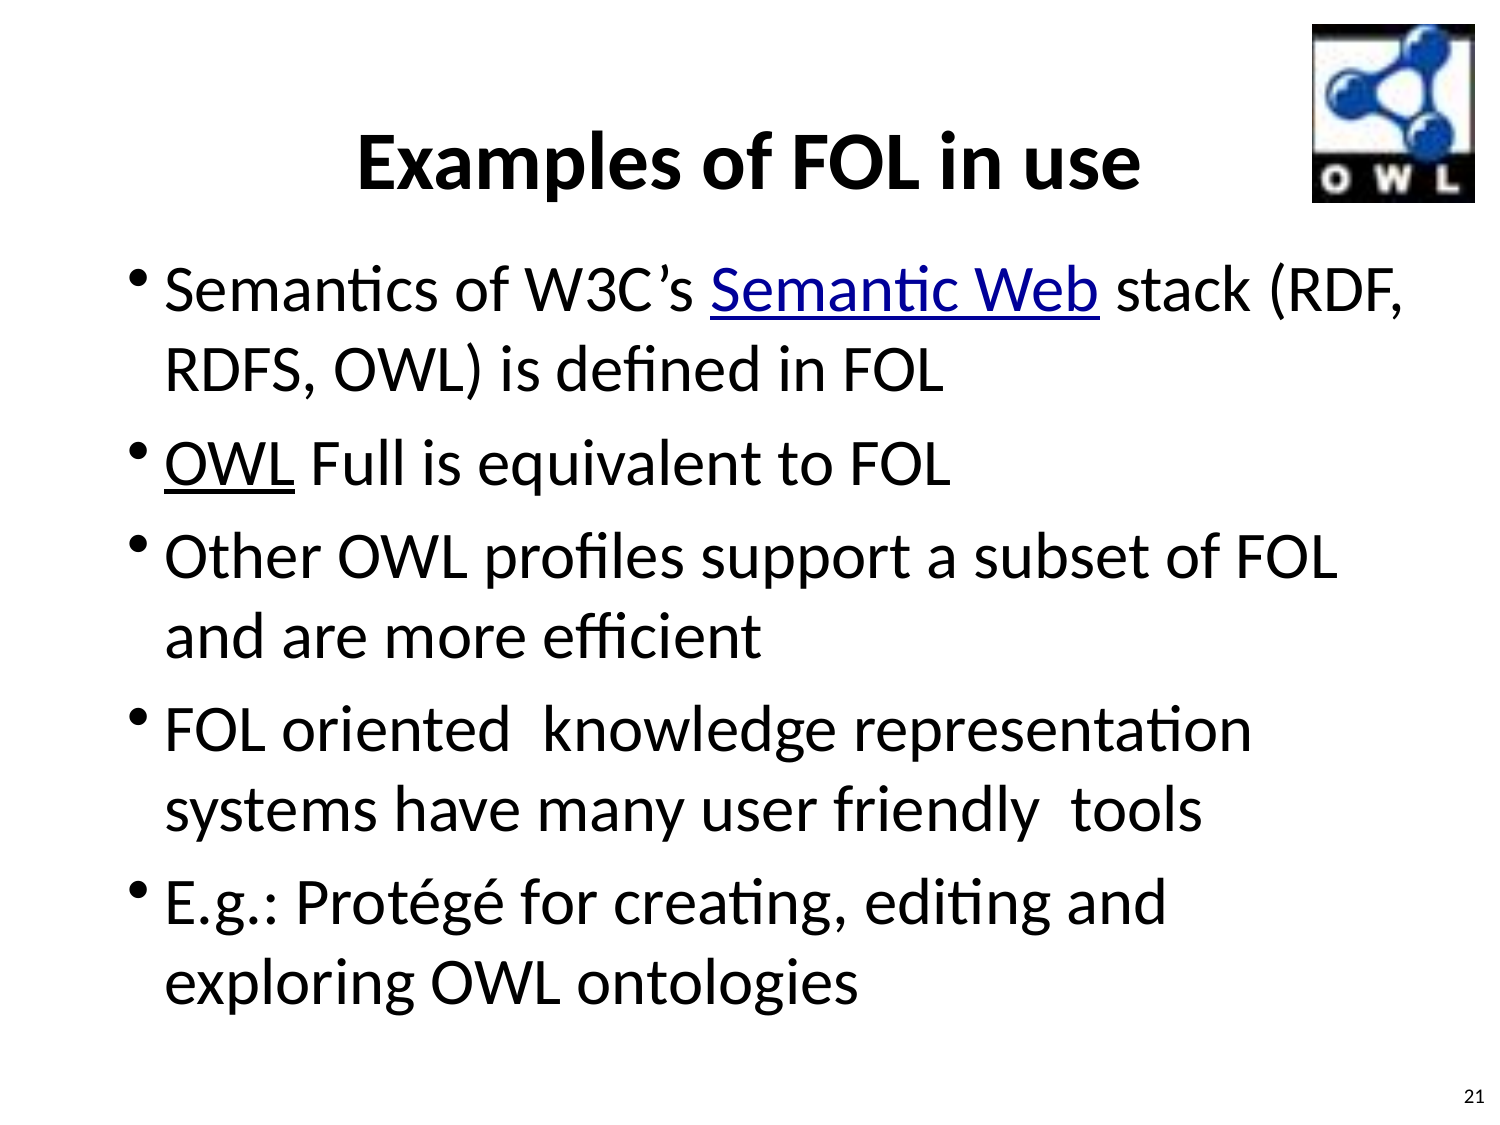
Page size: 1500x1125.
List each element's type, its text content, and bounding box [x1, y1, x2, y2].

slide_number 21 [1187, 1074, 1500, 1125]
picture [1312, 24, 1476, 203]
list Semantics of W3C’s Semantic Web stack (RDF, RDFS, OWL) is defined in FOL OWL Full is equivalent to FOL Other OWL profiles support a subset of FOL and are more efficient FOL oriented knowledge representation systems have many user friendly tools E.g.: Protégé for creating, editing and exploring OWL ontologies [112, 237, 1450, 1028]
title Examples of FOL in use [112, 62, 1388, 237]
